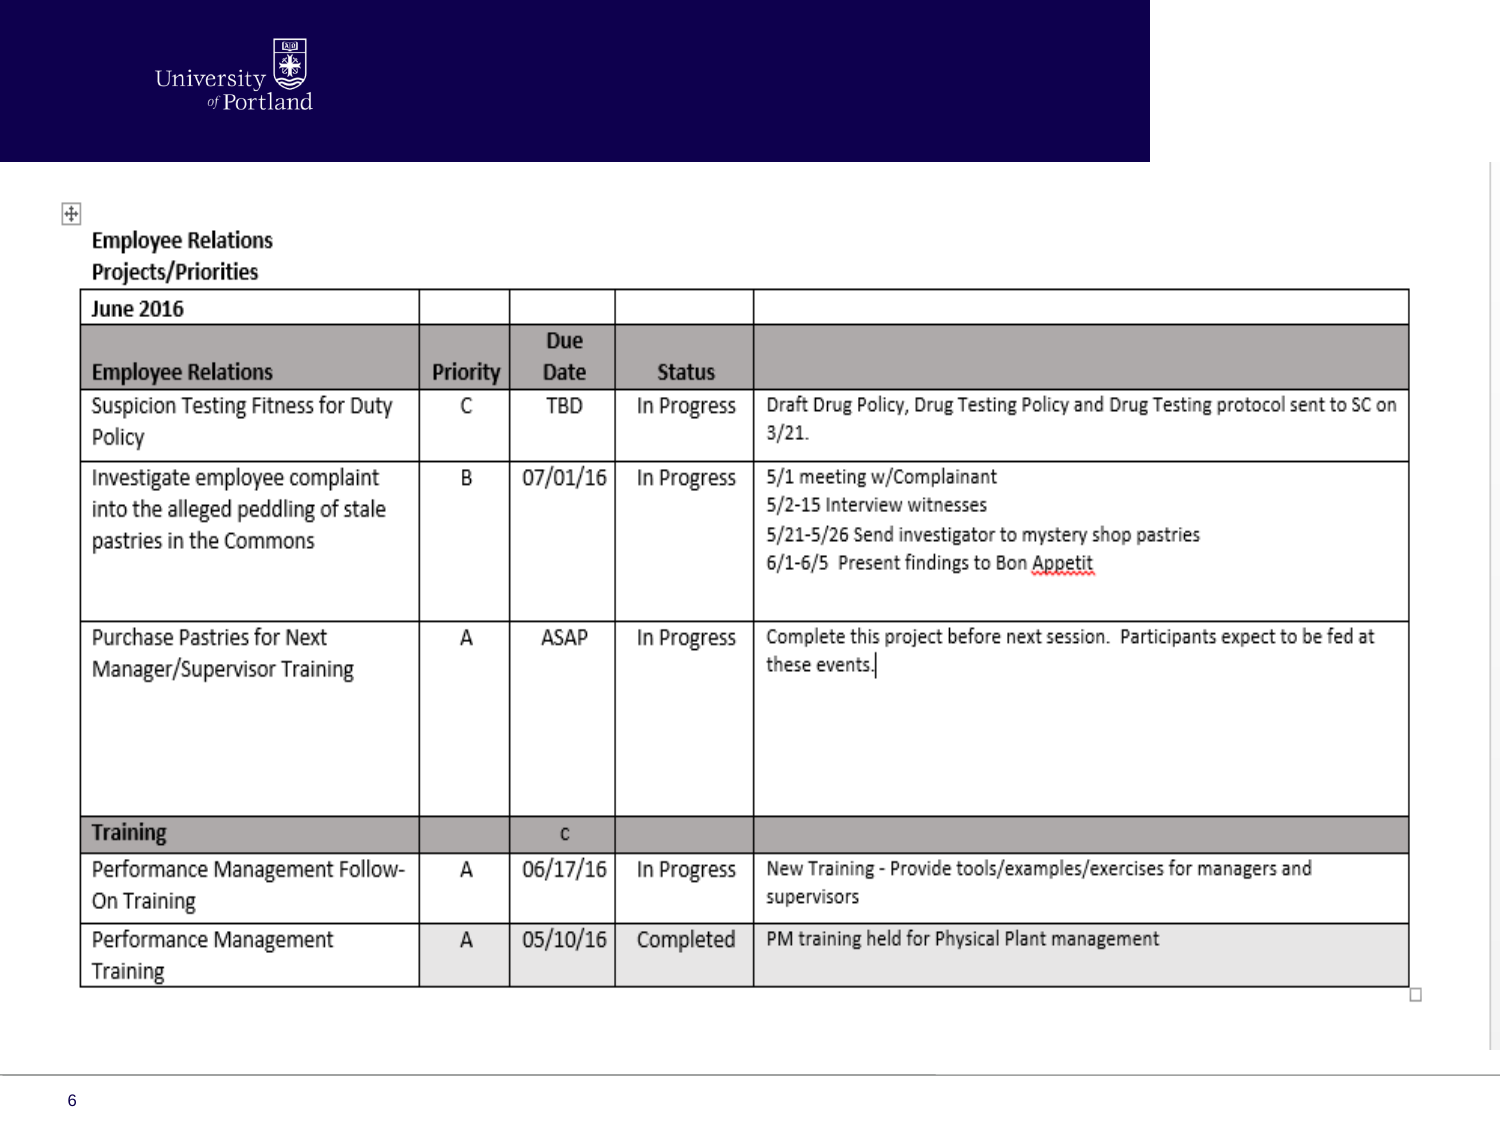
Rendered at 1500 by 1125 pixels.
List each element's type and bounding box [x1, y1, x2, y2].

picture [152, 36, 315, 112]
list [0, 162, 1500, 1051]
